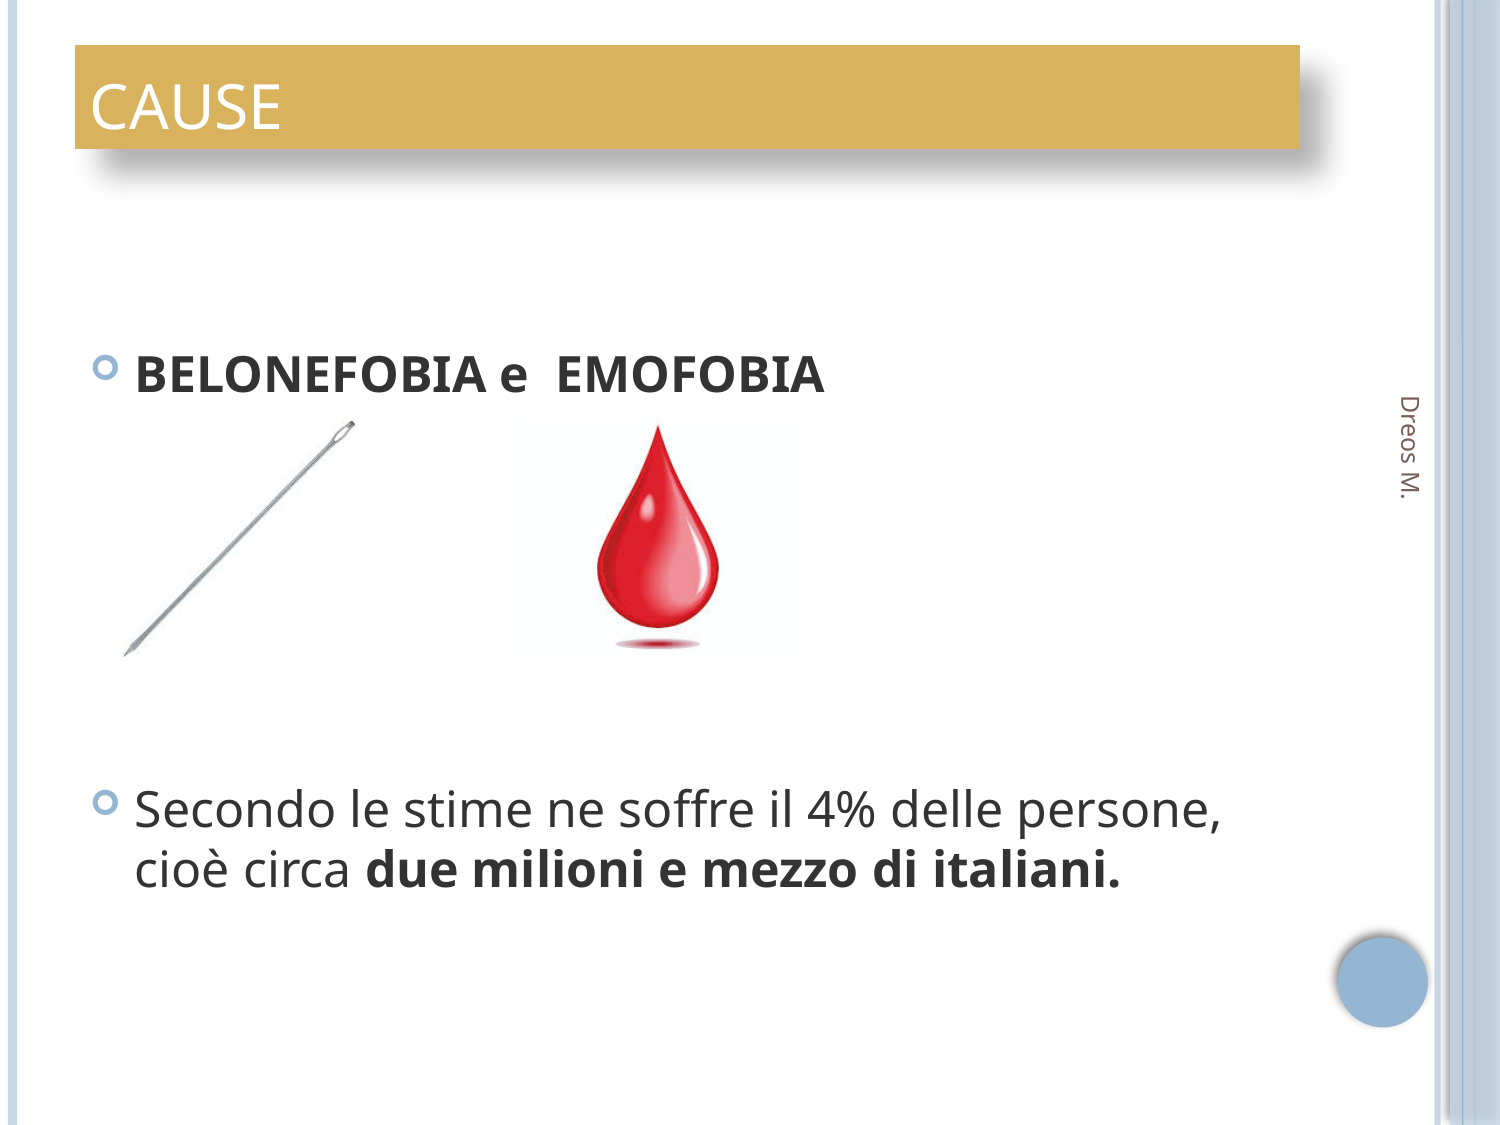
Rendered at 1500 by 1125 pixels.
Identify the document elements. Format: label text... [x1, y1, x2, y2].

title CAUSE [72, 42, 1303, 152]
picture [123, 420, 356, 658]
list BELONEFOBIA e EMOFOBIA Secondo le stime ne soffre il 4% delle persone, cioè circa due milioni e mezzo di italiani. [75, 262, 1300, 1062]
picture [513, 418, 803, 656]
footer Dreos M. [1379, 380, 1440, 906]
